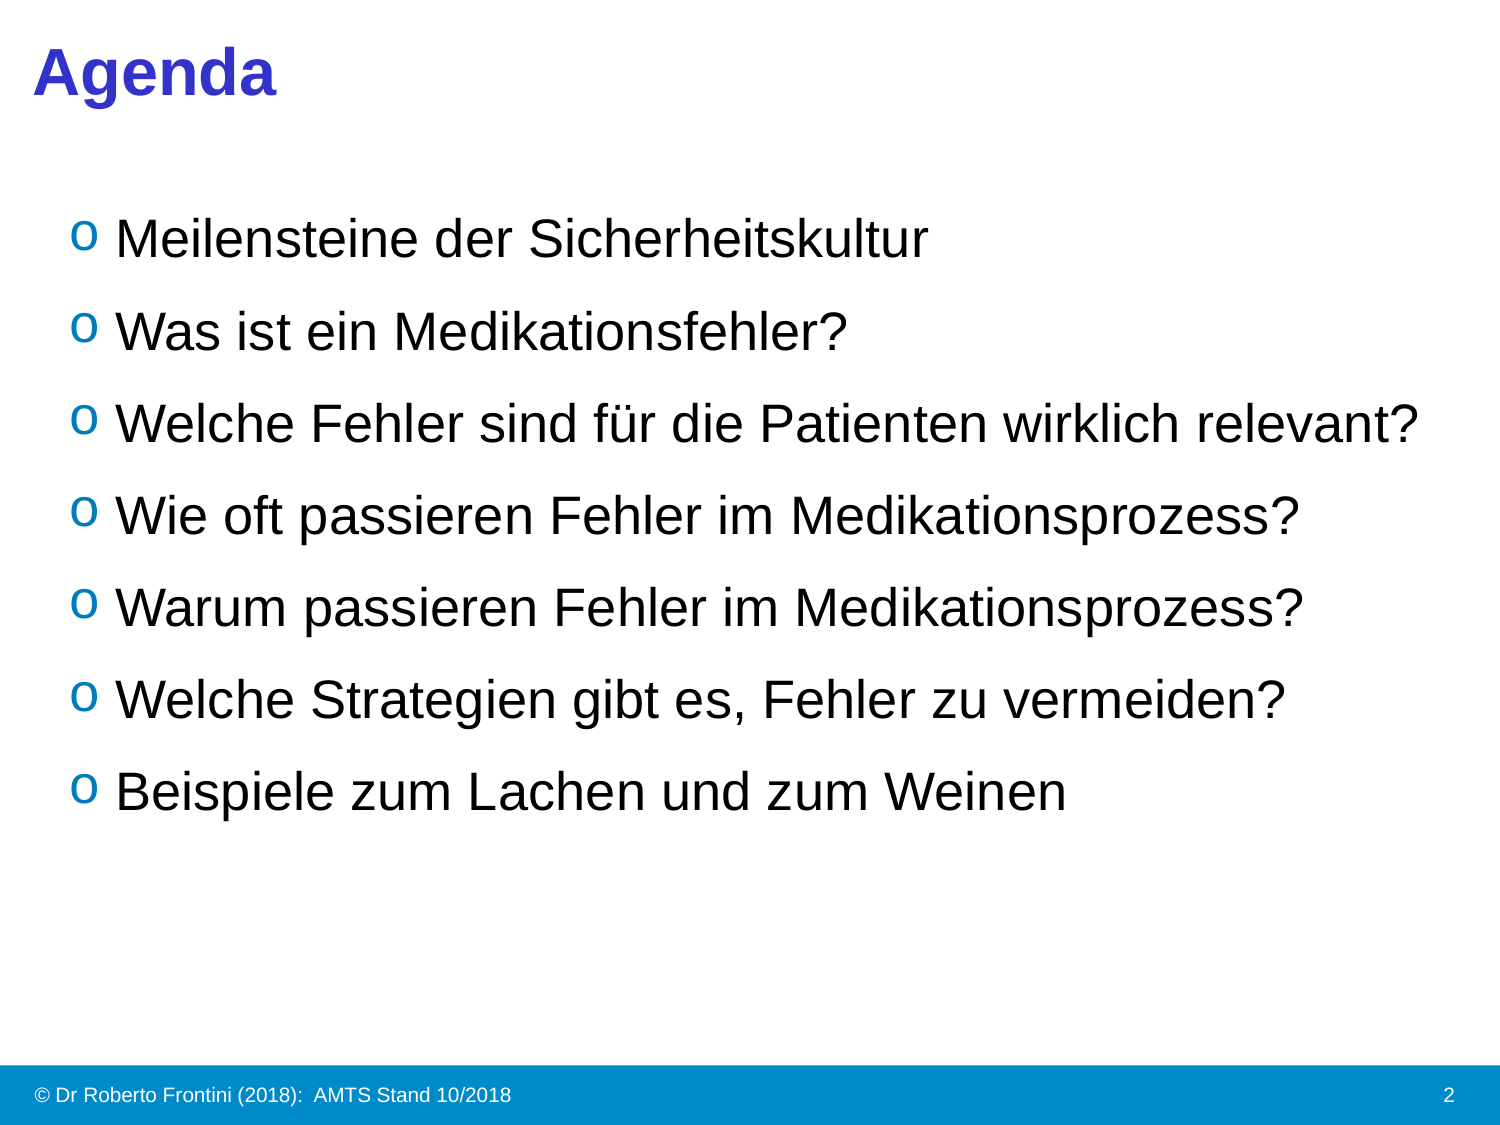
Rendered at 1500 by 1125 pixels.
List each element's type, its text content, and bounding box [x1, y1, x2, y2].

footer © Dr Roberto Frontini (2018): AMTS Stand 10/2018 [19, 1070, 1388, 1118]
title Agenda [17, 0, 1117, 138]
slide_number 2 [1404, 1070, 1470, 1118]
list Meilensteine der Sicherheitskultur Was ist ein Medikationsfehler? Welche Fehler sind für die Patienten wirklich relevant? Wie oft passieren Fehler im Medikationsprozess? Warum passieren Fehler im Medikationsprozess? Welche Strategien gibt es, Fehler zu vermeiden? Beispiele zum Lachen und zum Weinen [53, 196, 1471, 922]
